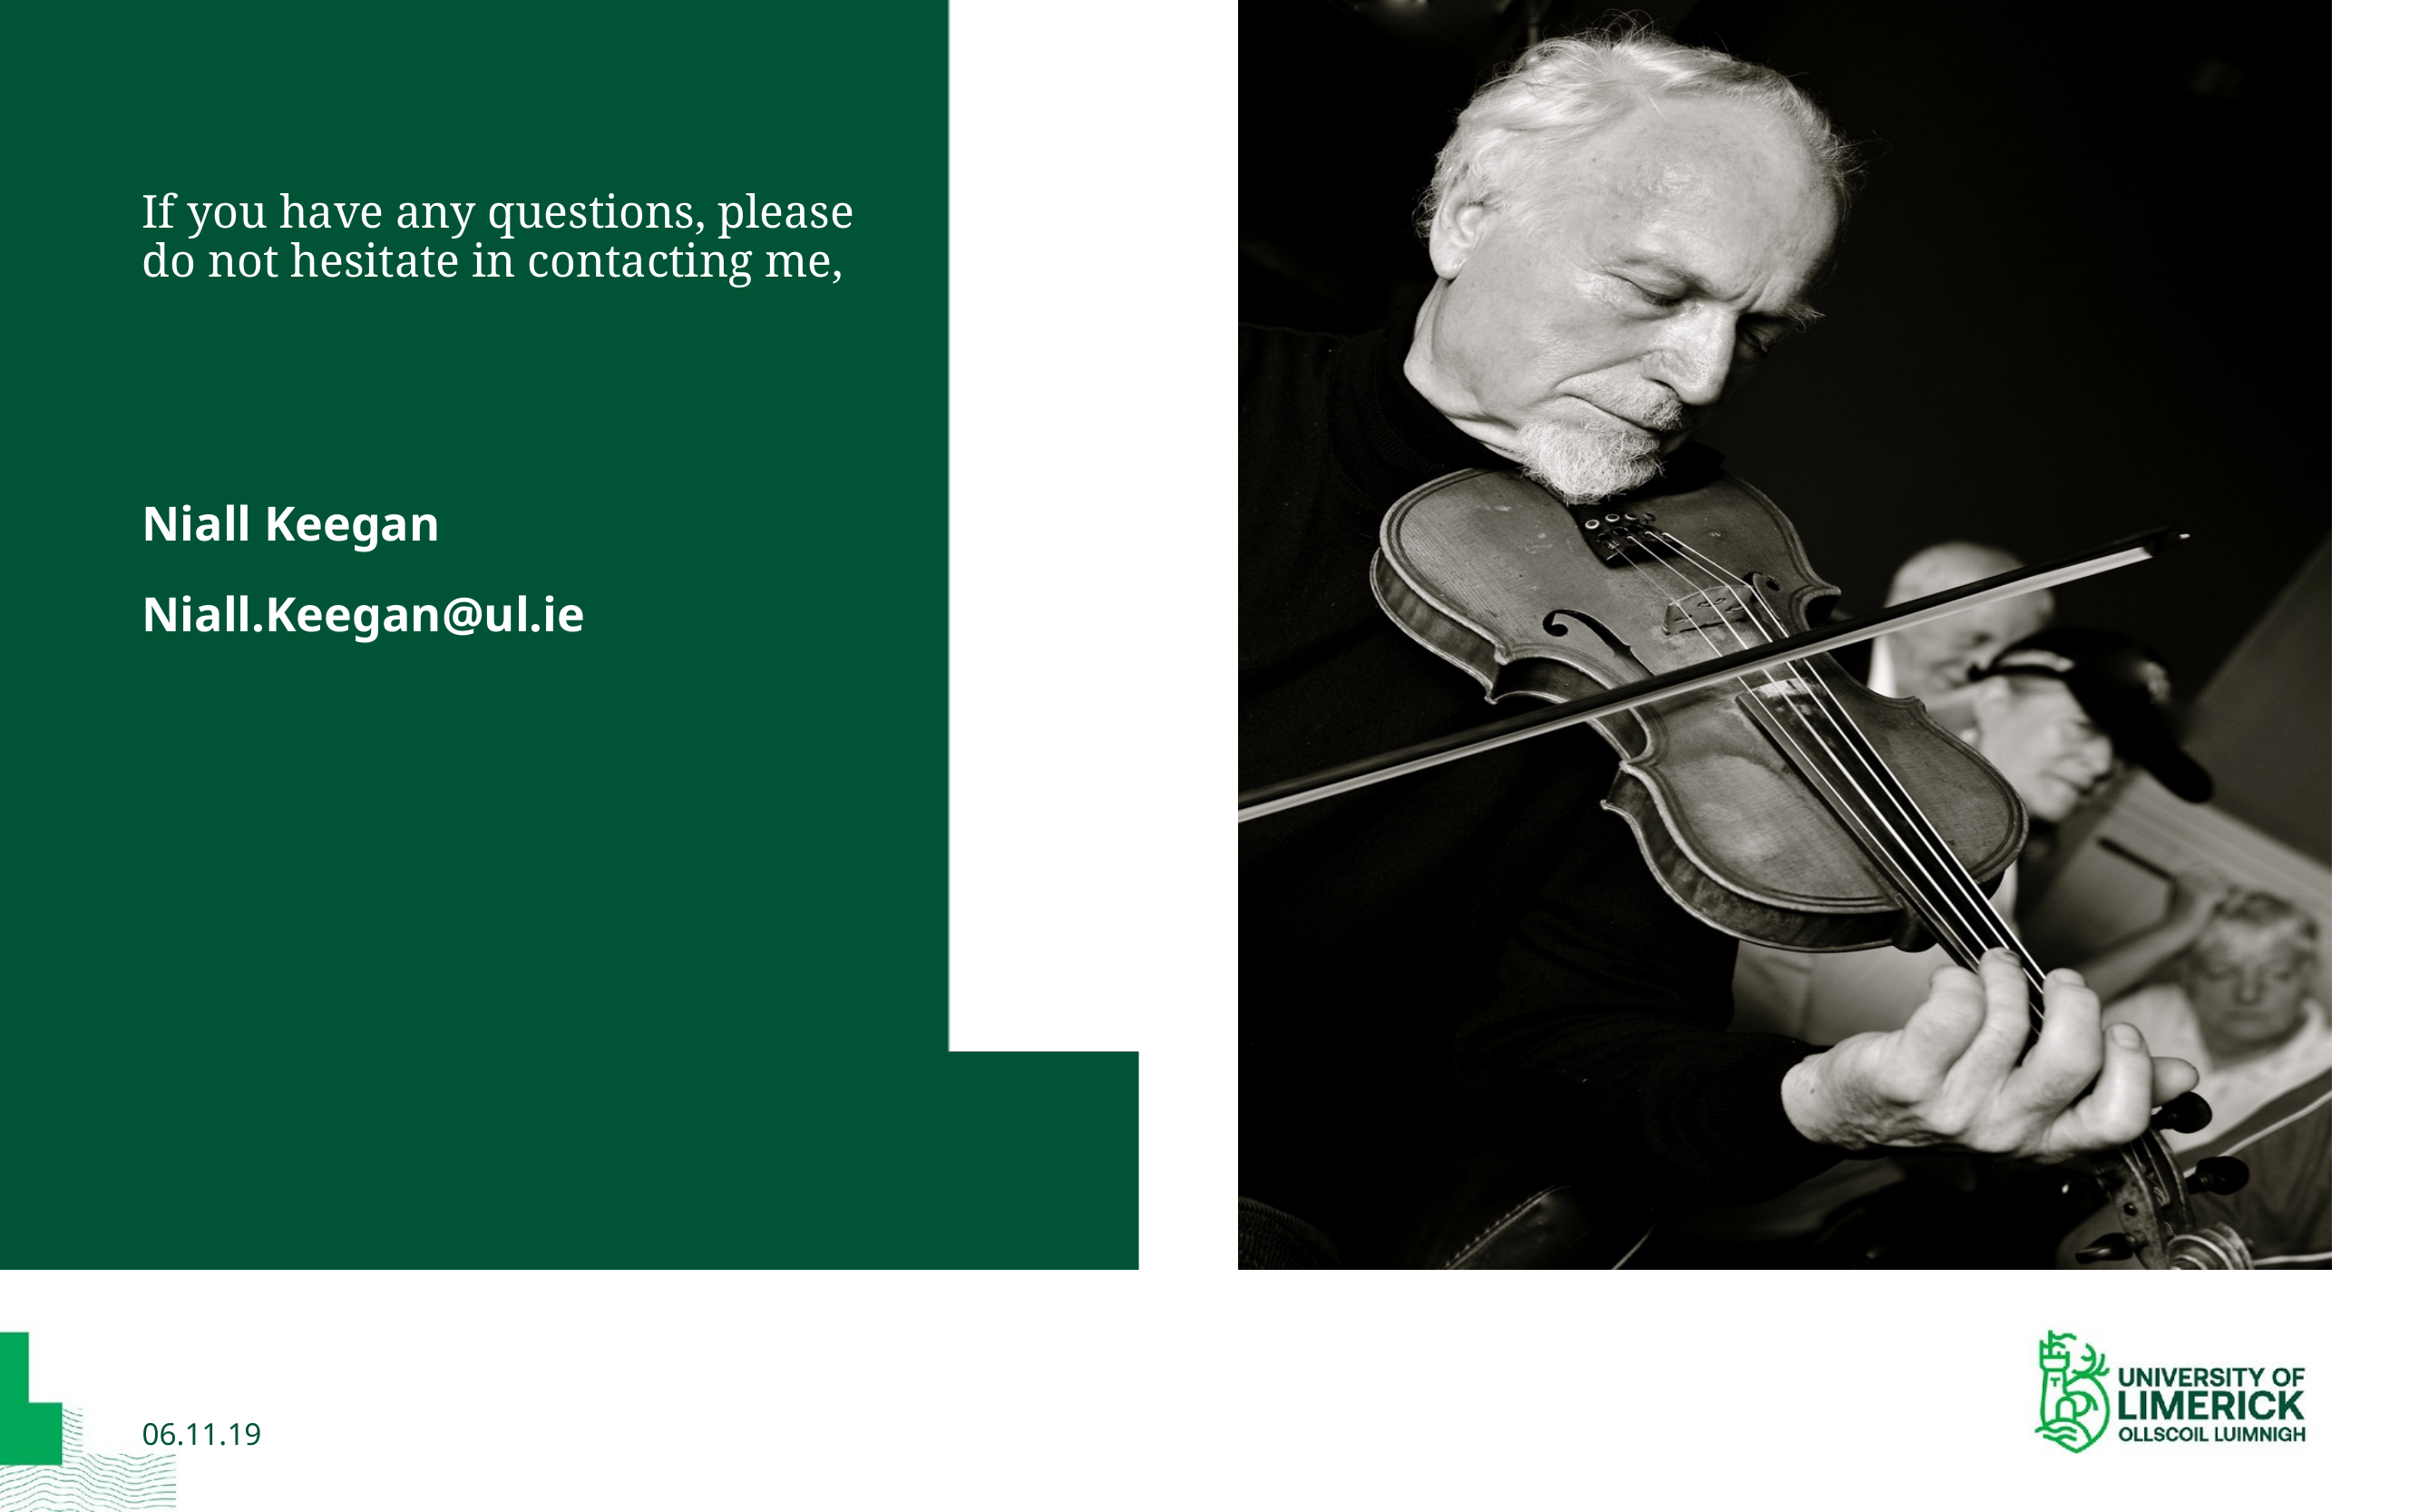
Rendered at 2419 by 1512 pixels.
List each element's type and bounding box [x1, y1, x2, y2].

slide_number [128, 1392, 673, 1474]
picture [0, 0, 2419, 1512]
